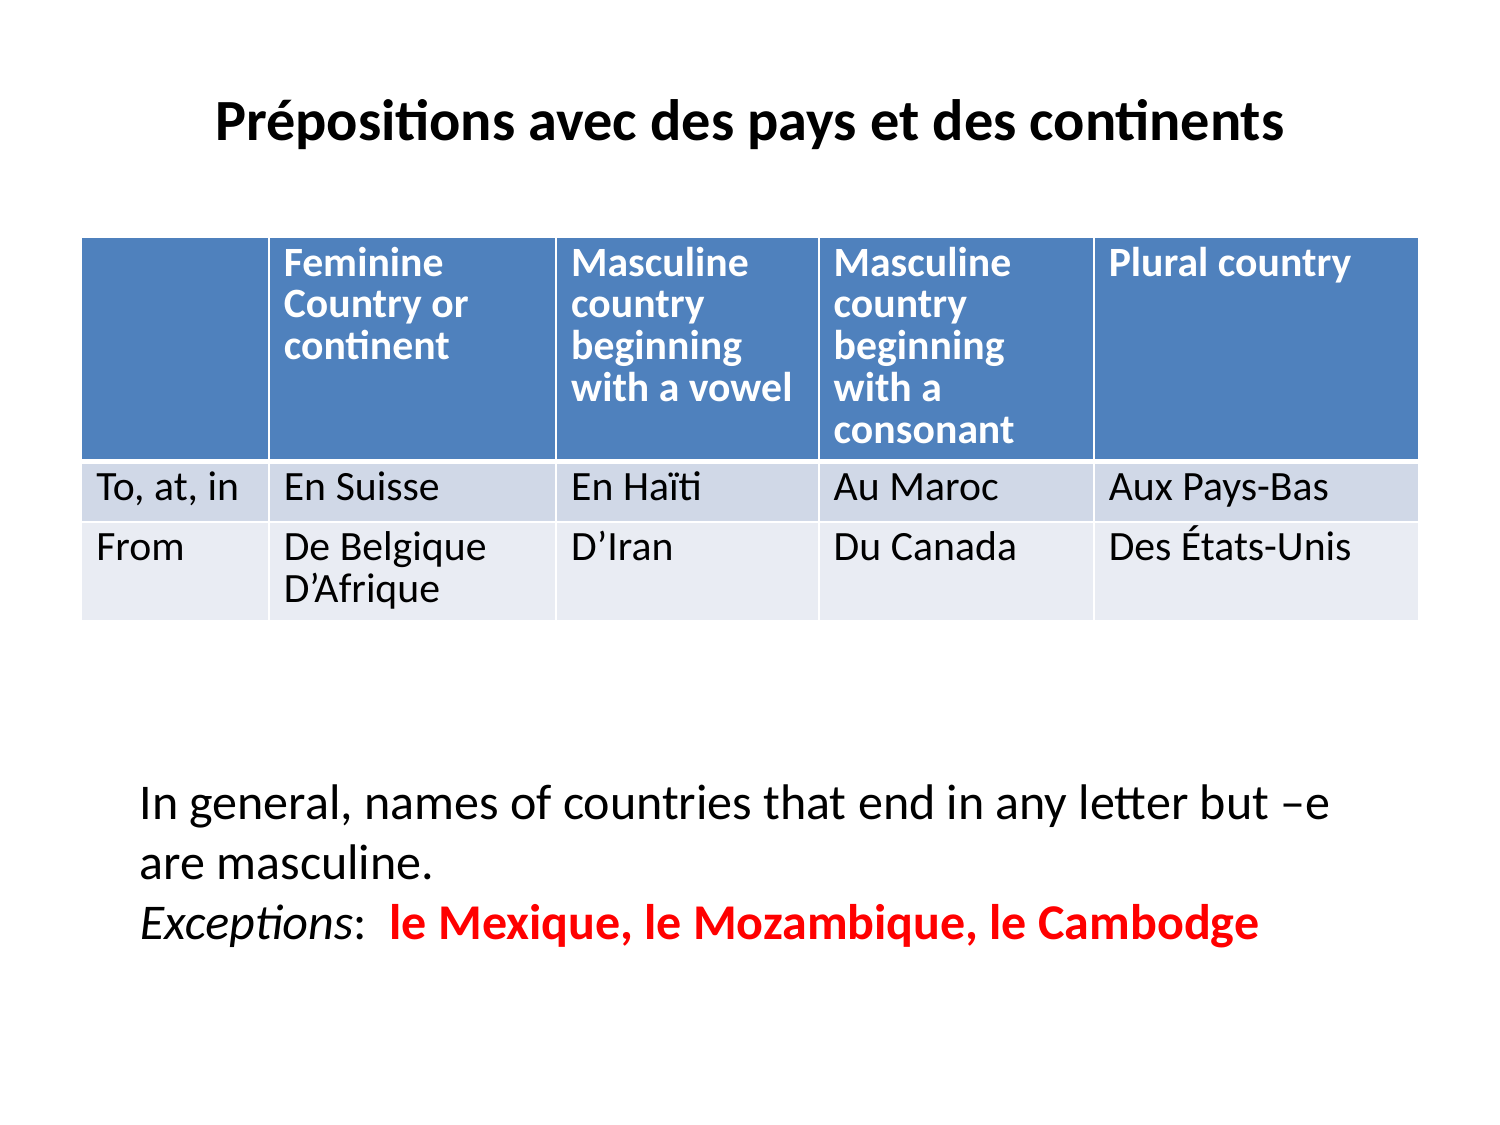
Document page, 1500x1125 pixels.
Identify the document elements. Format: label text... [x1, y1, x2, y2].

table_cell Au Maroc [820, 464, 1093, 521]
table_header Masculine country beginning with a consonant [820, 238, 1093, 459]
table_cell Des États-Unis [1095, 523, 1418, 620]
table_cell D’Iran [557, 523, 818, 620]
table_cell De Belgique D’Afrique [270, 523, 555, 620]
table_cell From [82, 523, 268, 620]
table_cell En Suisse [270, 464, 555, 521]
table_header Feminine Country or continent [270, 238, 555, 459]
text_box Prépositions avec des pays et des continents [162, 75, 1338, 160]
table_header [82, 238, 268, 459]
table_cell Du Canada [820, 523, 1093, 620]
table_cell En Haïti [557, 464, 818, 521]
table_header Plural country [1095, 238, 1418, 459]
table_cell Aux Pays-Bas [1095, 464, 1418, 521]
table_header Masculine country beginning with a vowel [557, 238, 818, 459]
text_box In general, names of countries that end in any letter but –e are masculine. Exceptions: le Mexique, le Mozambique, le Cambodge [125, 762, 1381, 958]
table_cell To, at, in [82, 464, 268, 521]
